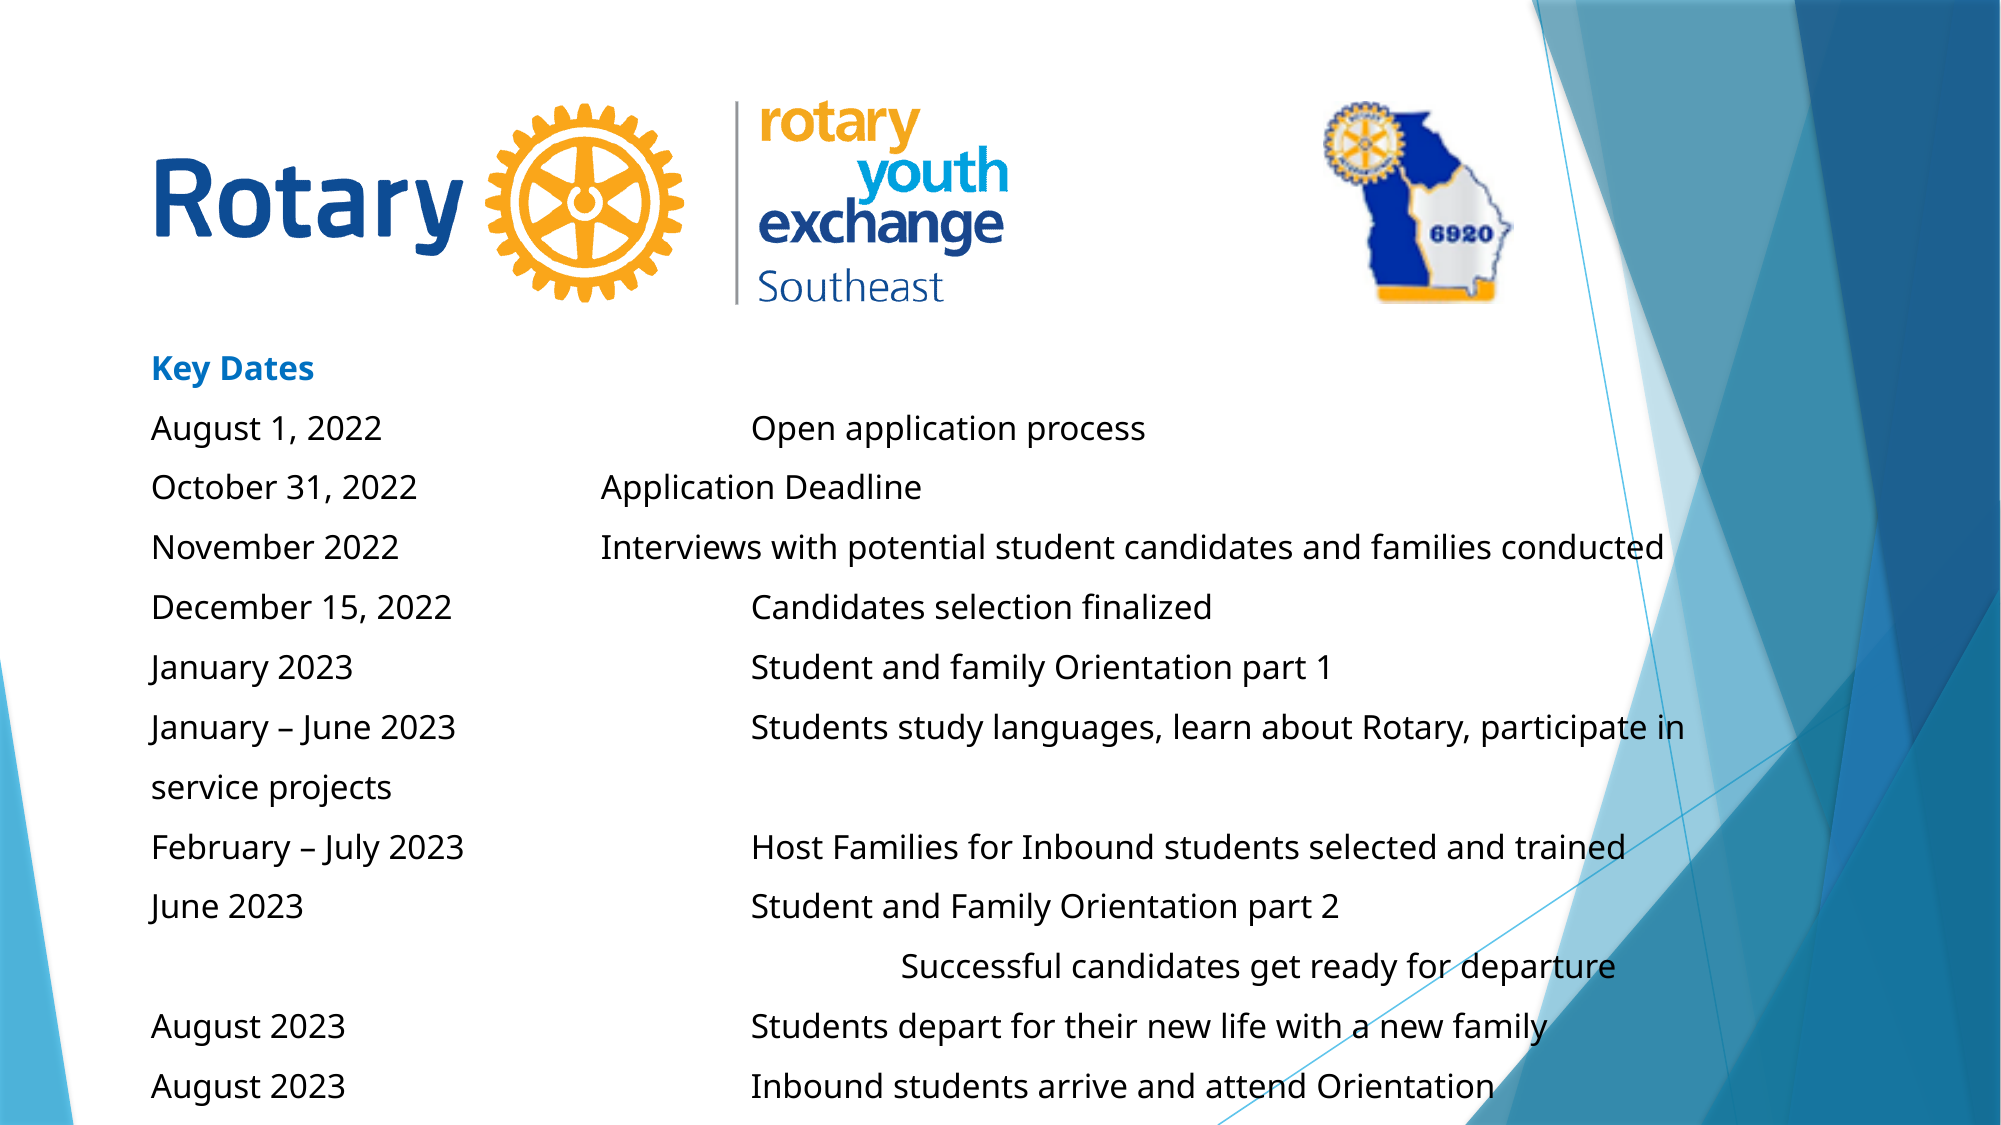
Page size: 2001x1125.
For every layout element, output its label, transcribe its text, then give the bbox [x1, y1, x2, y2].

picture [119, 84, 1039, 320]
picture [1322, 100, 1515, 305]
text_box Key Dates August 1, 2022 Open application process October 31, 2022 Application Deadline November 2022 Interviews with potential student candidates and families conducted December 15, 2022 Candidates selection finalized January 2023 Student and family Orientation part 1 January – June 2023 Students study languages, learn about Rotary, participate in service projects February – July 2023 Host Families for Inbound students selected and trained June 2023 Student and Family Orientation part 2 Successful candidates get ready for departure August 2023 Students depart for their new life with a new family August 2023 Inbound students arrive and attend Orientation [136, 319, 1799, 1125]
